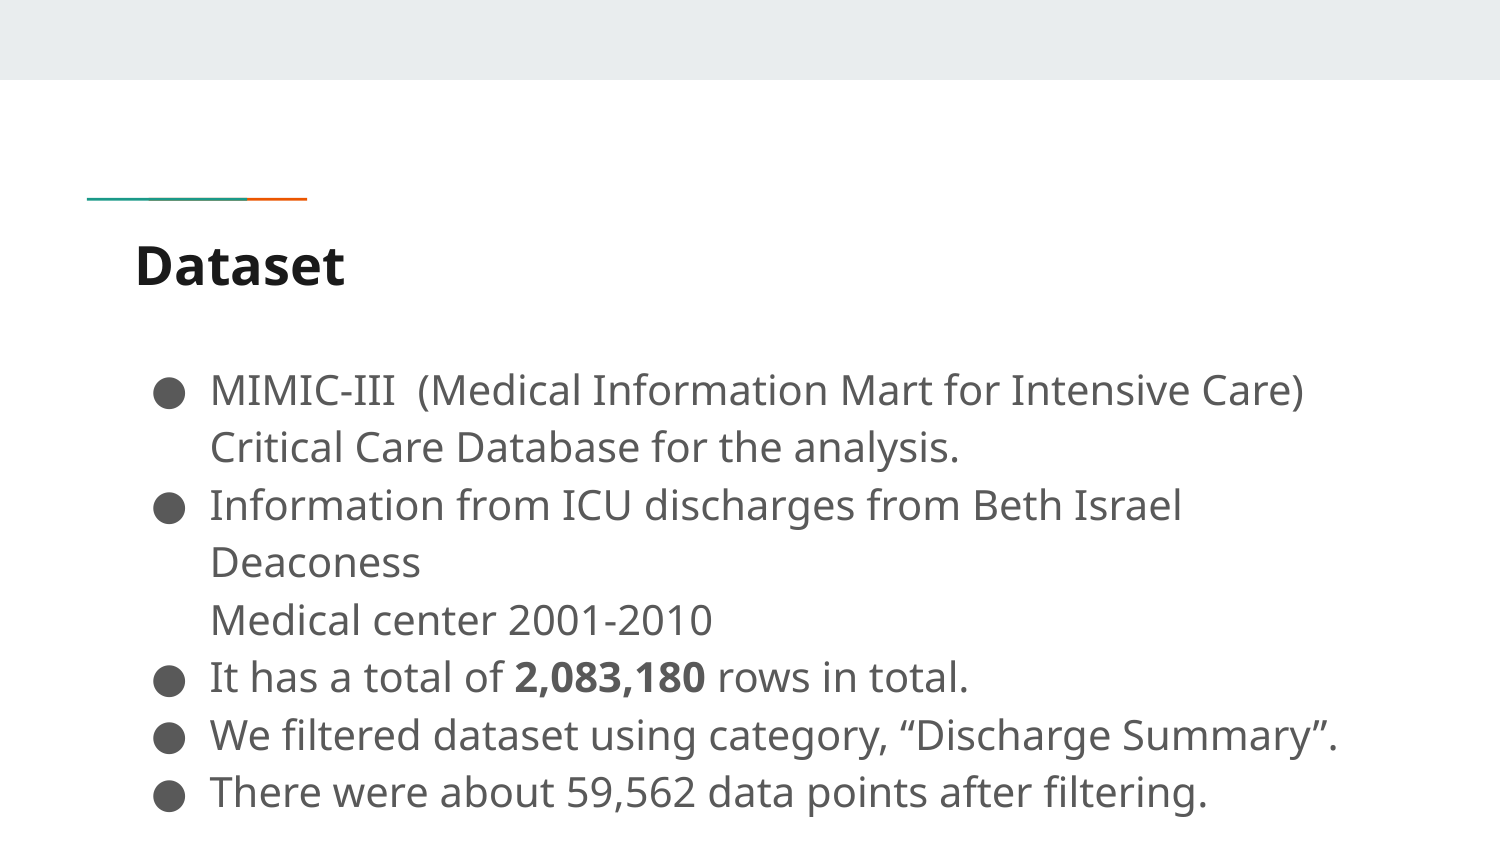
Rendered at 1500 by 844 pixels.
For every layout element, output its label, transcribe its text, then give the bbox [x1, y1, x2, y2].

list MIMIC-III (Medical Information Mart for Intensive Care) Critical Care Database for the analysis. Information from ICU discharges from Beth Israel Deaconess Medical center 2001-2010 It has a total of 2,083,180 rows in total. We filtered dataset using category, “Discharge Summary”. There were about 59,562 data points after filtering. [119, 341, 1381, 712]
title Dataset [119, 216, 1381, 305]
